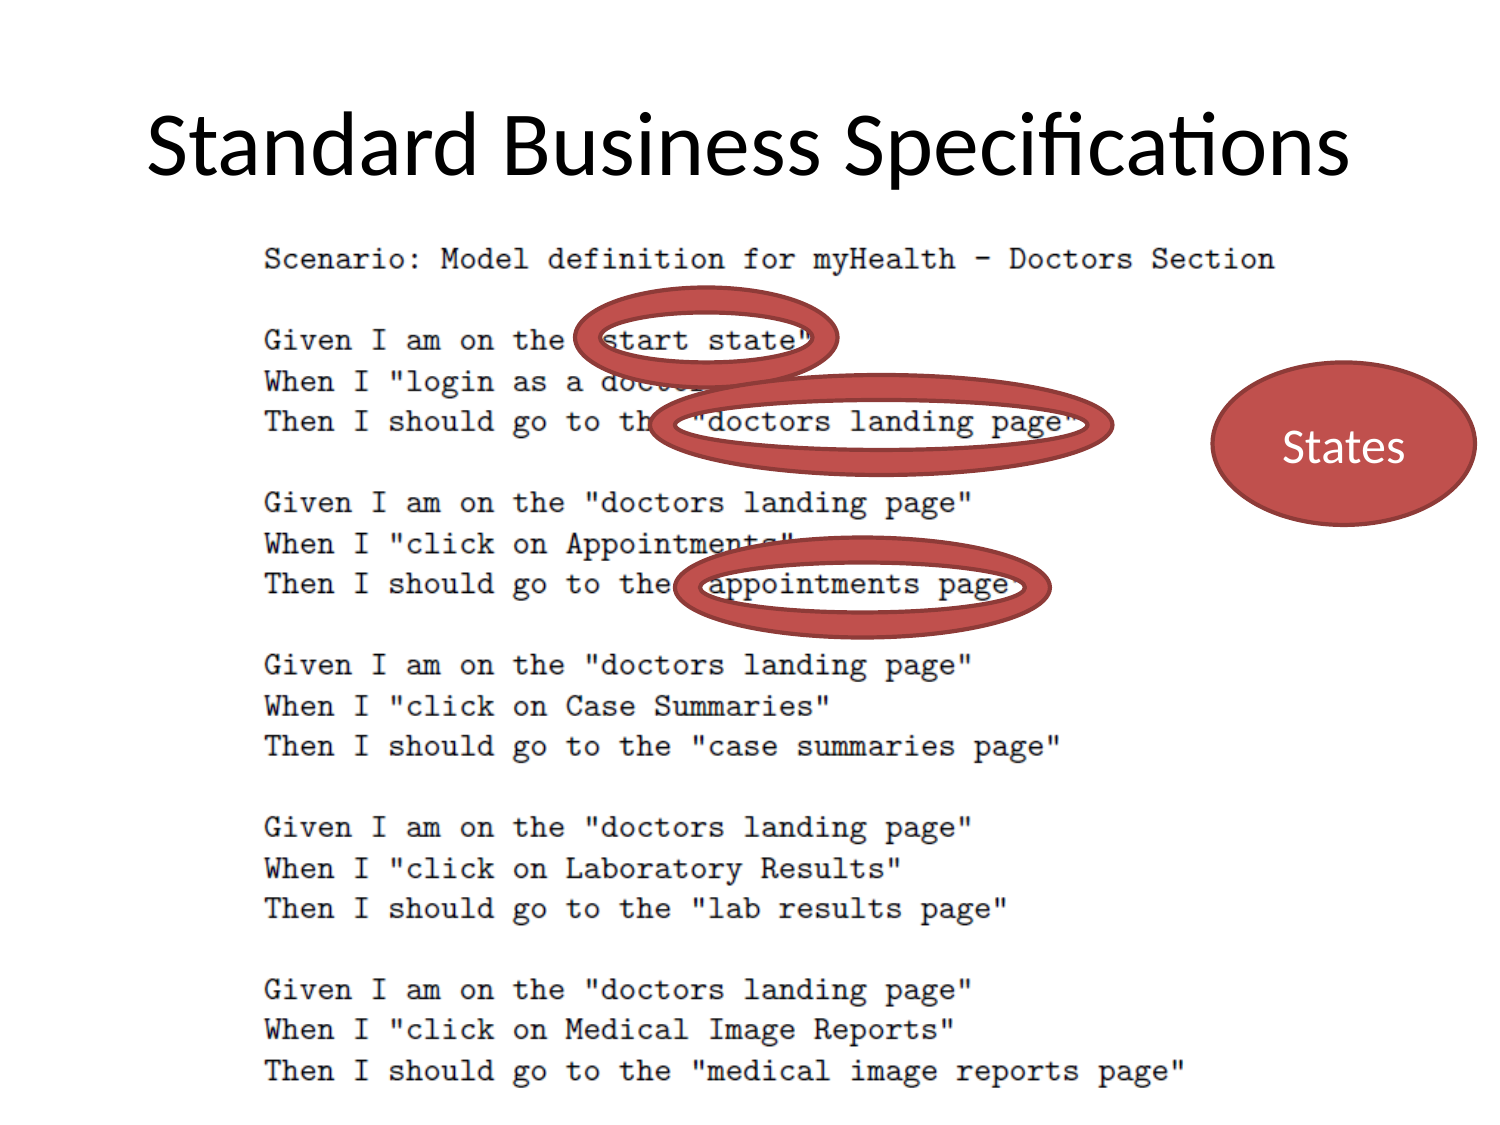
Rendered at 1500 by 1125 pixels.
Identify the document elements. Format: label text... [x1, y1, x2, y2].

text_box States [1365, 361, 1478, 526]
title Standard Business Specifications [75, 45, 1425, 233]
picture [212, 223, 1363, 1125]
